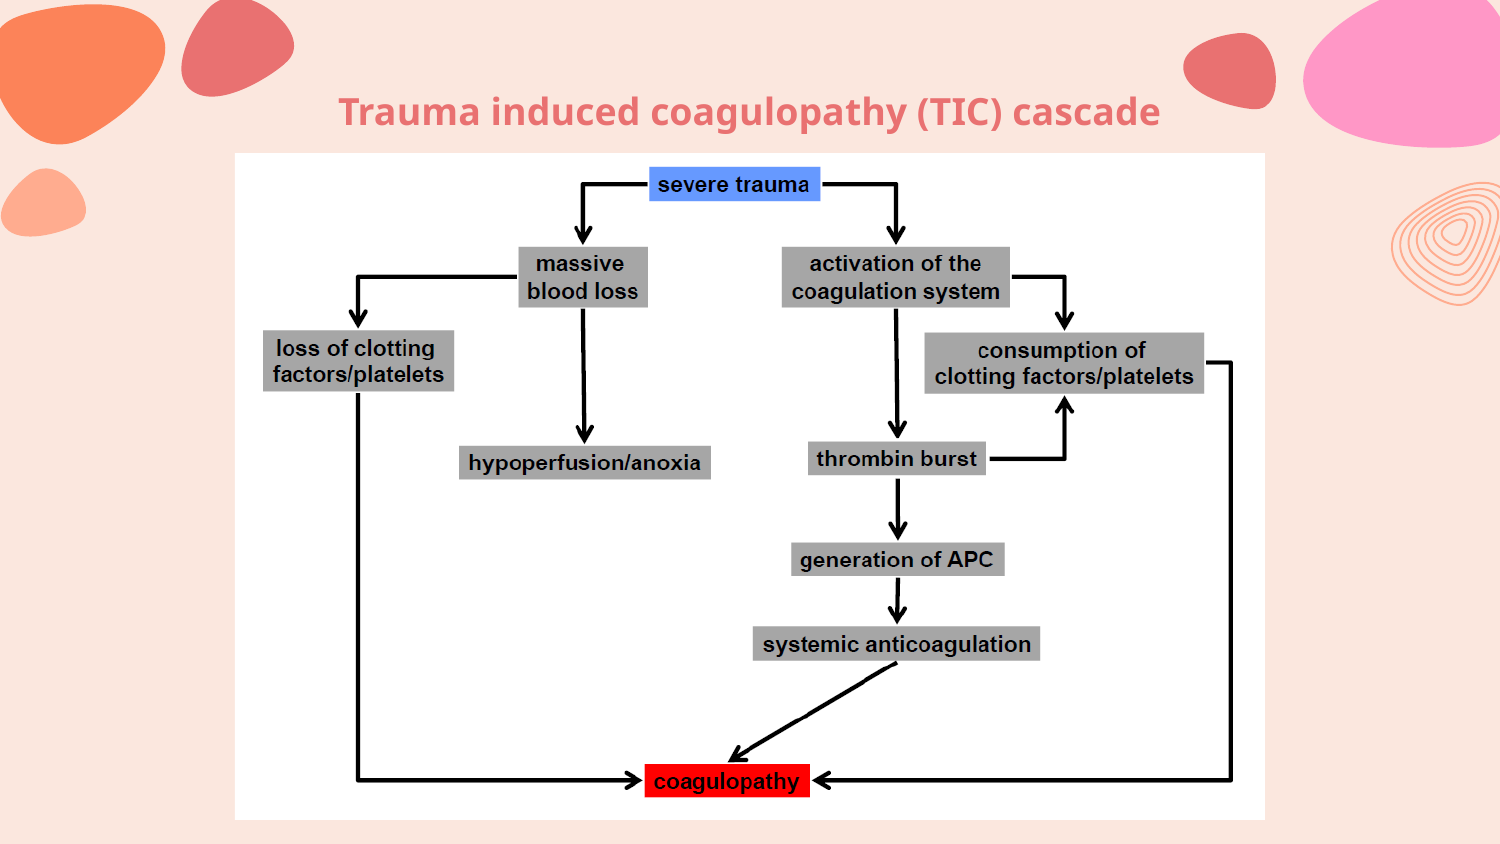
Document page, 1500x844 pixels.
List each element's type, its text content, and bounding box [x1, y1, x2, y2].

title Trauma induced coagulopathy (TIC) cascade [275, 72, 1225, 151]
picture [234, 152, 1266, 821]
